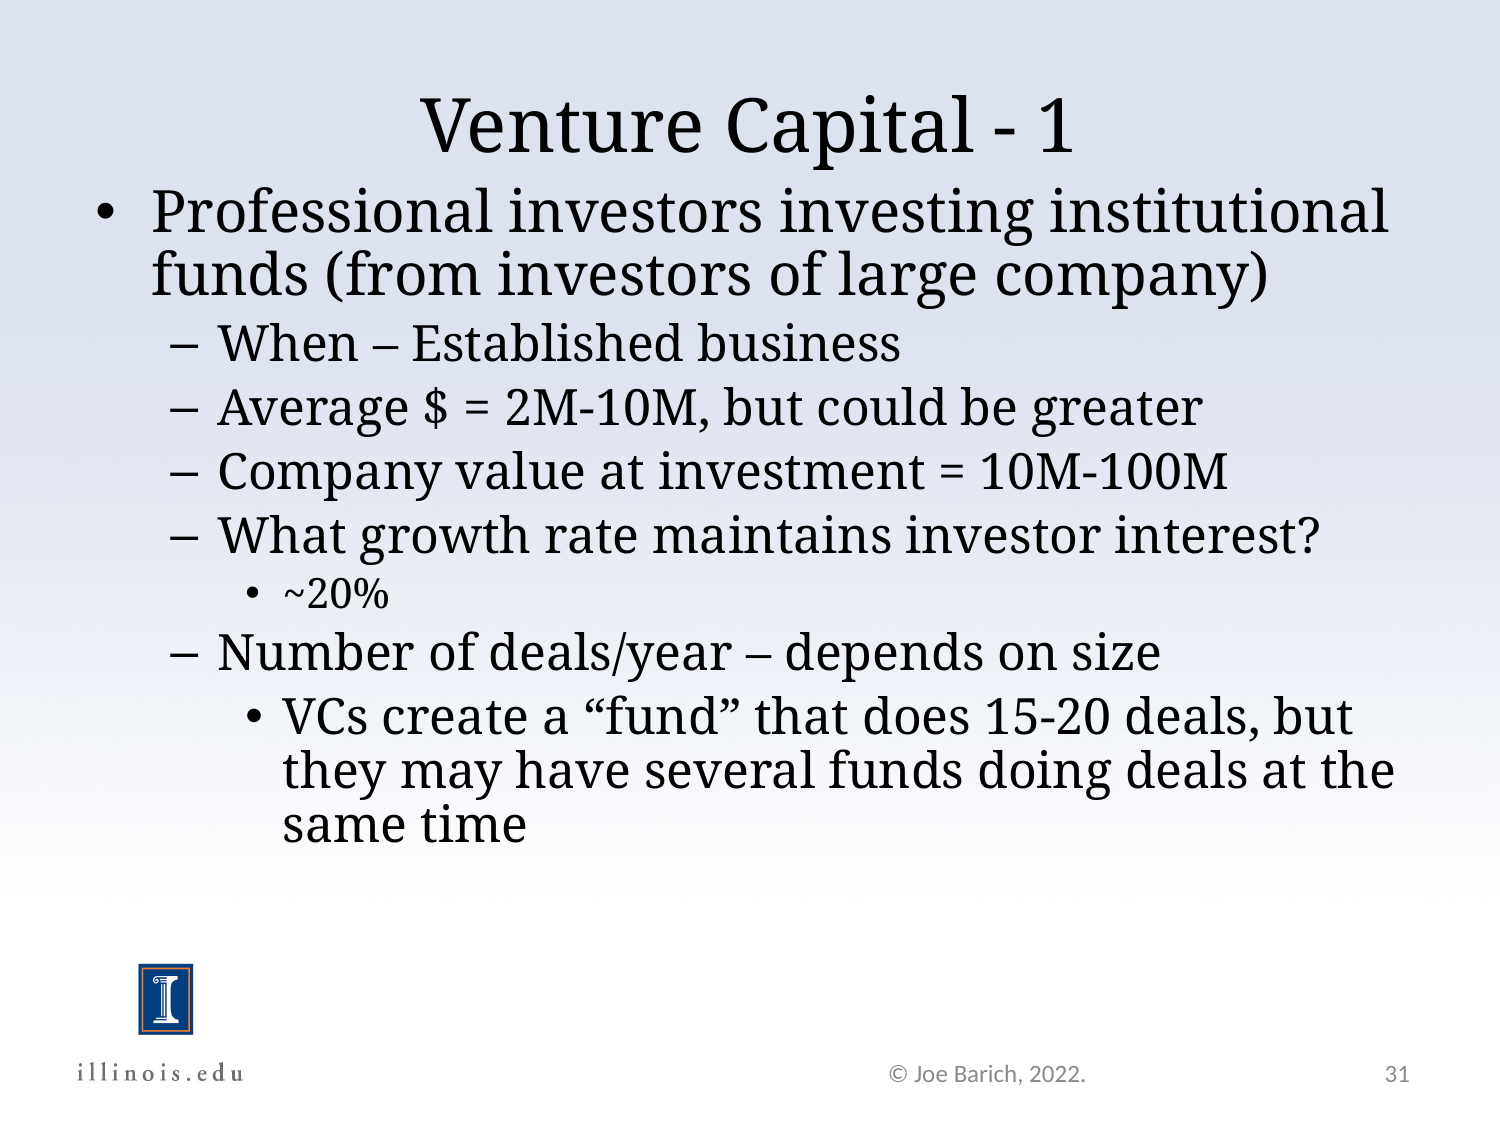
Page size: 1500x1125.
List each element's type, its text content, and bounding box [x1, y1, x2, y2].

footer © Joe Barich, 2022. [750, 1042, 1225, 1103]
list Professional investors investing institutional funds (from investors of large company) When – Established business Average $ = 2M-10M, but could be greater Company value at investment = 10M-100M What growth rate maintains investor interest? ~20% Number of deals/year – depends on size VCs create a “fund” that does 15-20 deals, but they may have several funds doing deals at the same time [80, 174, 1450, 1025]
slide_number 31 [1250, 1042, 1425, 1103]
picture [0, 0, 1500, 1125]
title Venture Capital - 1 [75, 45, 1425, 200]
